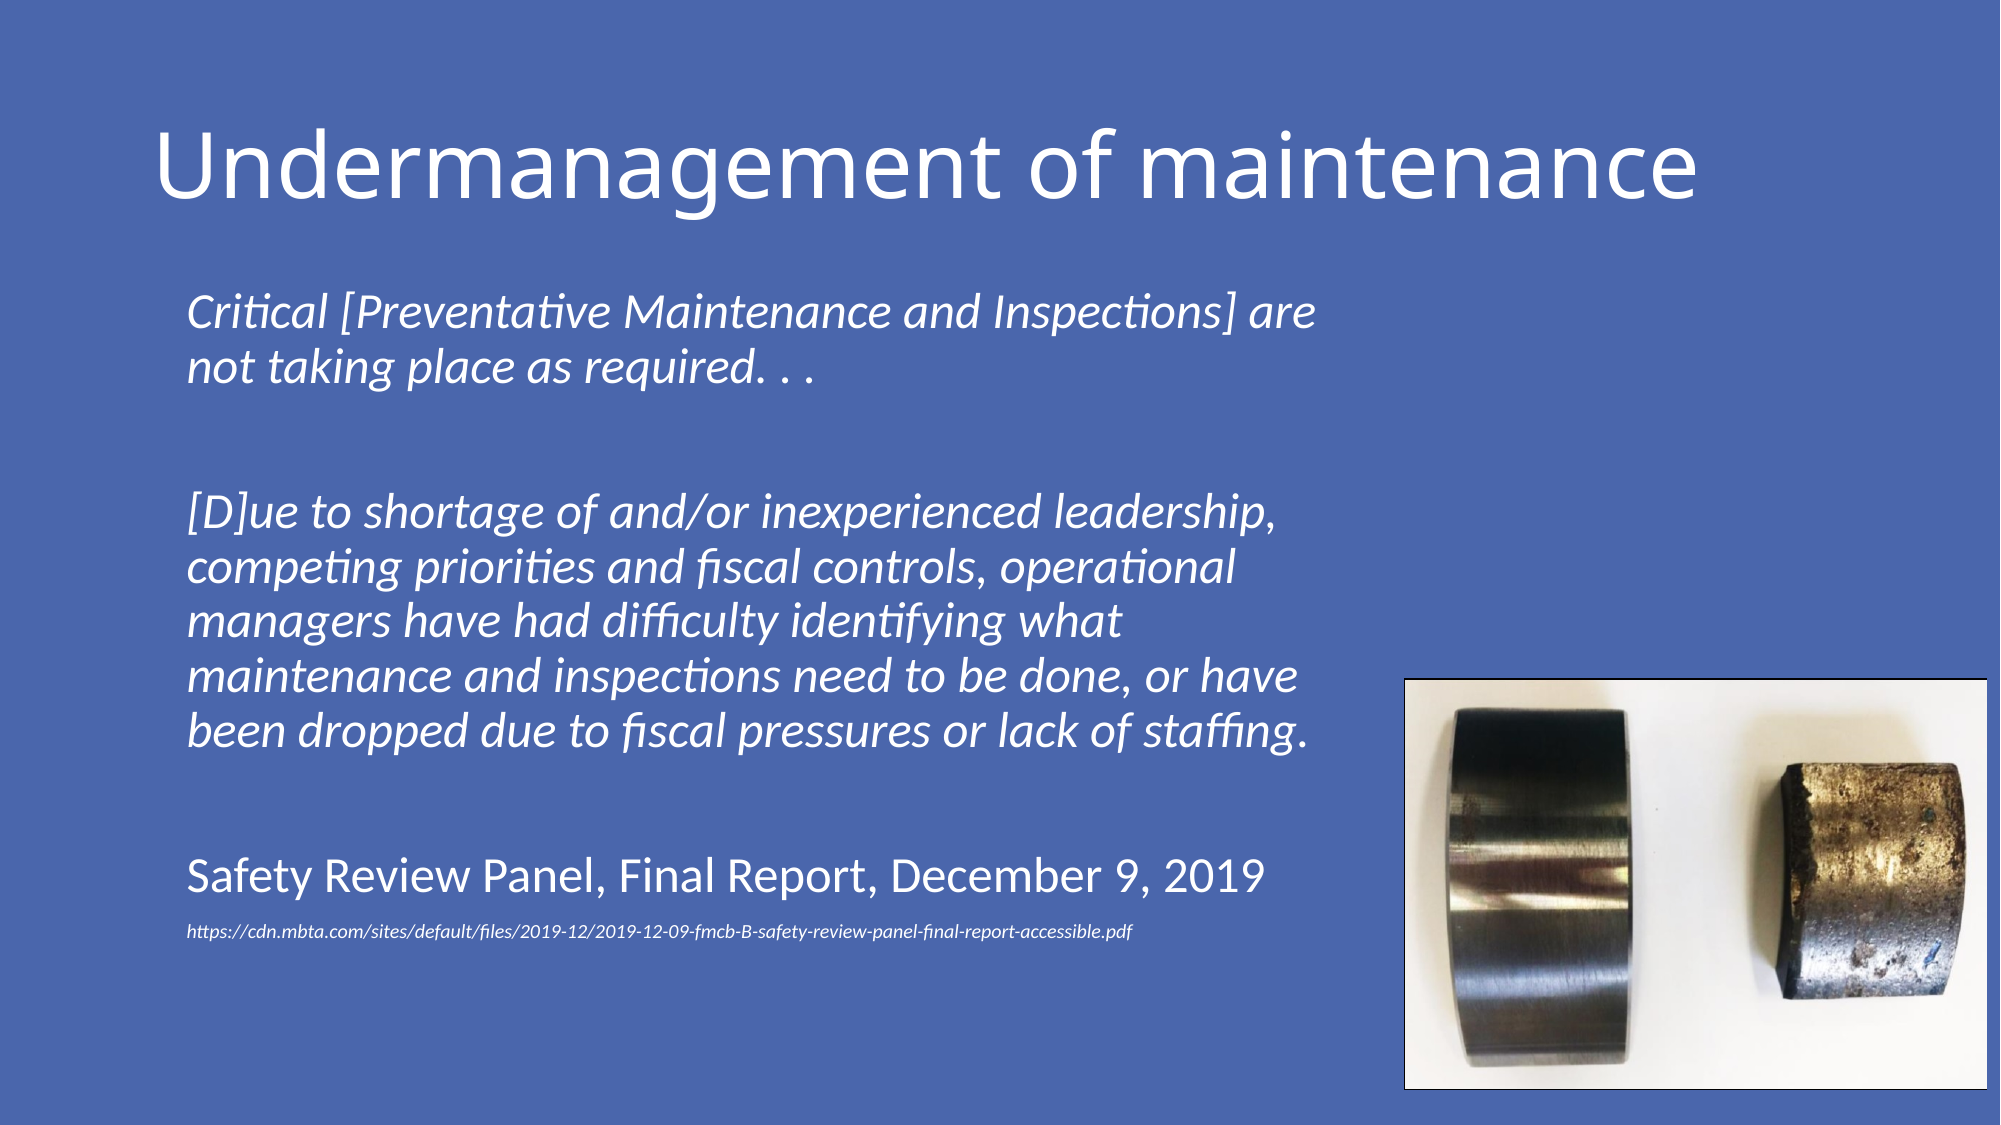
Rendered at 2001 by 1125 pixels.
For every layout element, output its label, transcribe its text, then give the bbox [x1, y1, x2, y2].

picture [1404, 678, 1987, 1091]
list Critical [Preventative Maintenance and Inspections] are not taking place as required. . . [D]ue to shortage of and/or inexperienced leadership, competing priorities and fiscal controls, operational managers have had difficulty identifying what maintenance and inspections need to be done, or have been dropped due to fiscal pressures or lack of staffing. Safety Review Panel, Final Report, December 9, 2019 https://cdn.mbta.com/sites/default/files/2019-12/2019-12-09-fmcb-B-safety-review-panel-final-report-accessible.pdf [171, 277, 1405, 963]
title Undermanagement of maintenance [137, 59, 1863, 278]
